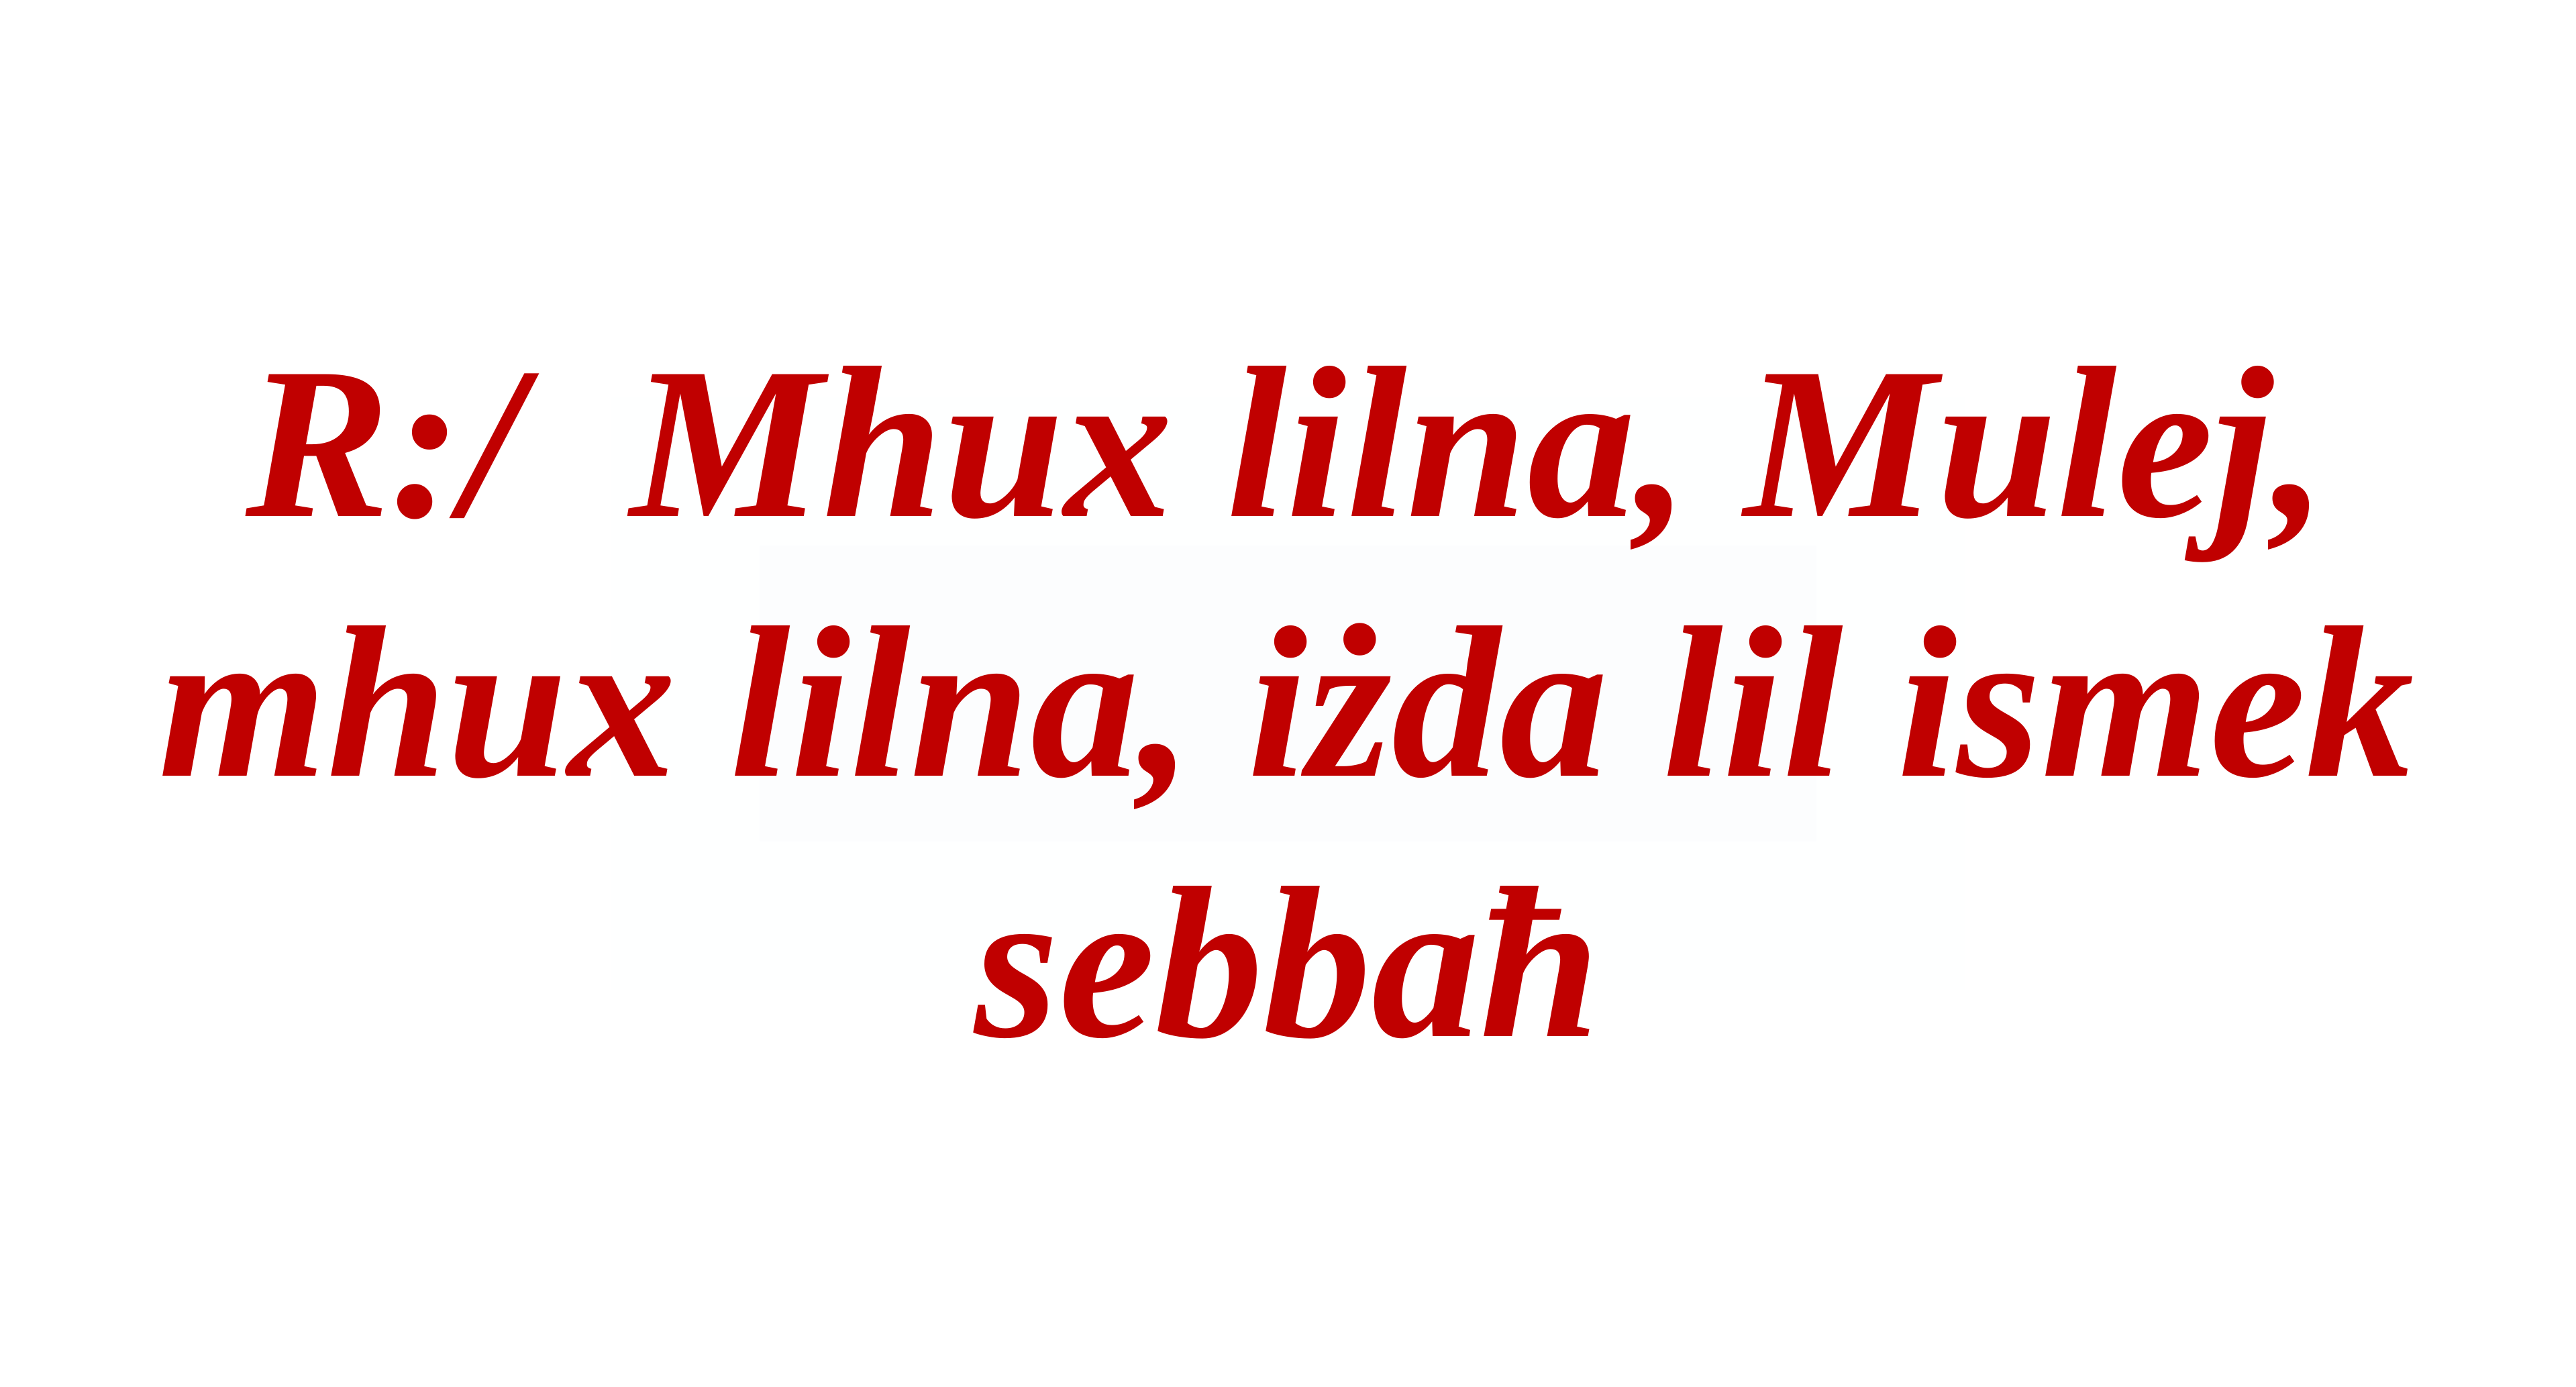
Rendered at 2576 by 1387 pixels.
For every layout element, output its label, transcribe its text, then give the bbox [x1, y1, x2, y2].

text_box R:/ Mhux lilna, Mulej, mhux lilna, iżda lil ismek sebbaħ [59, 288, 2517, 1091]
